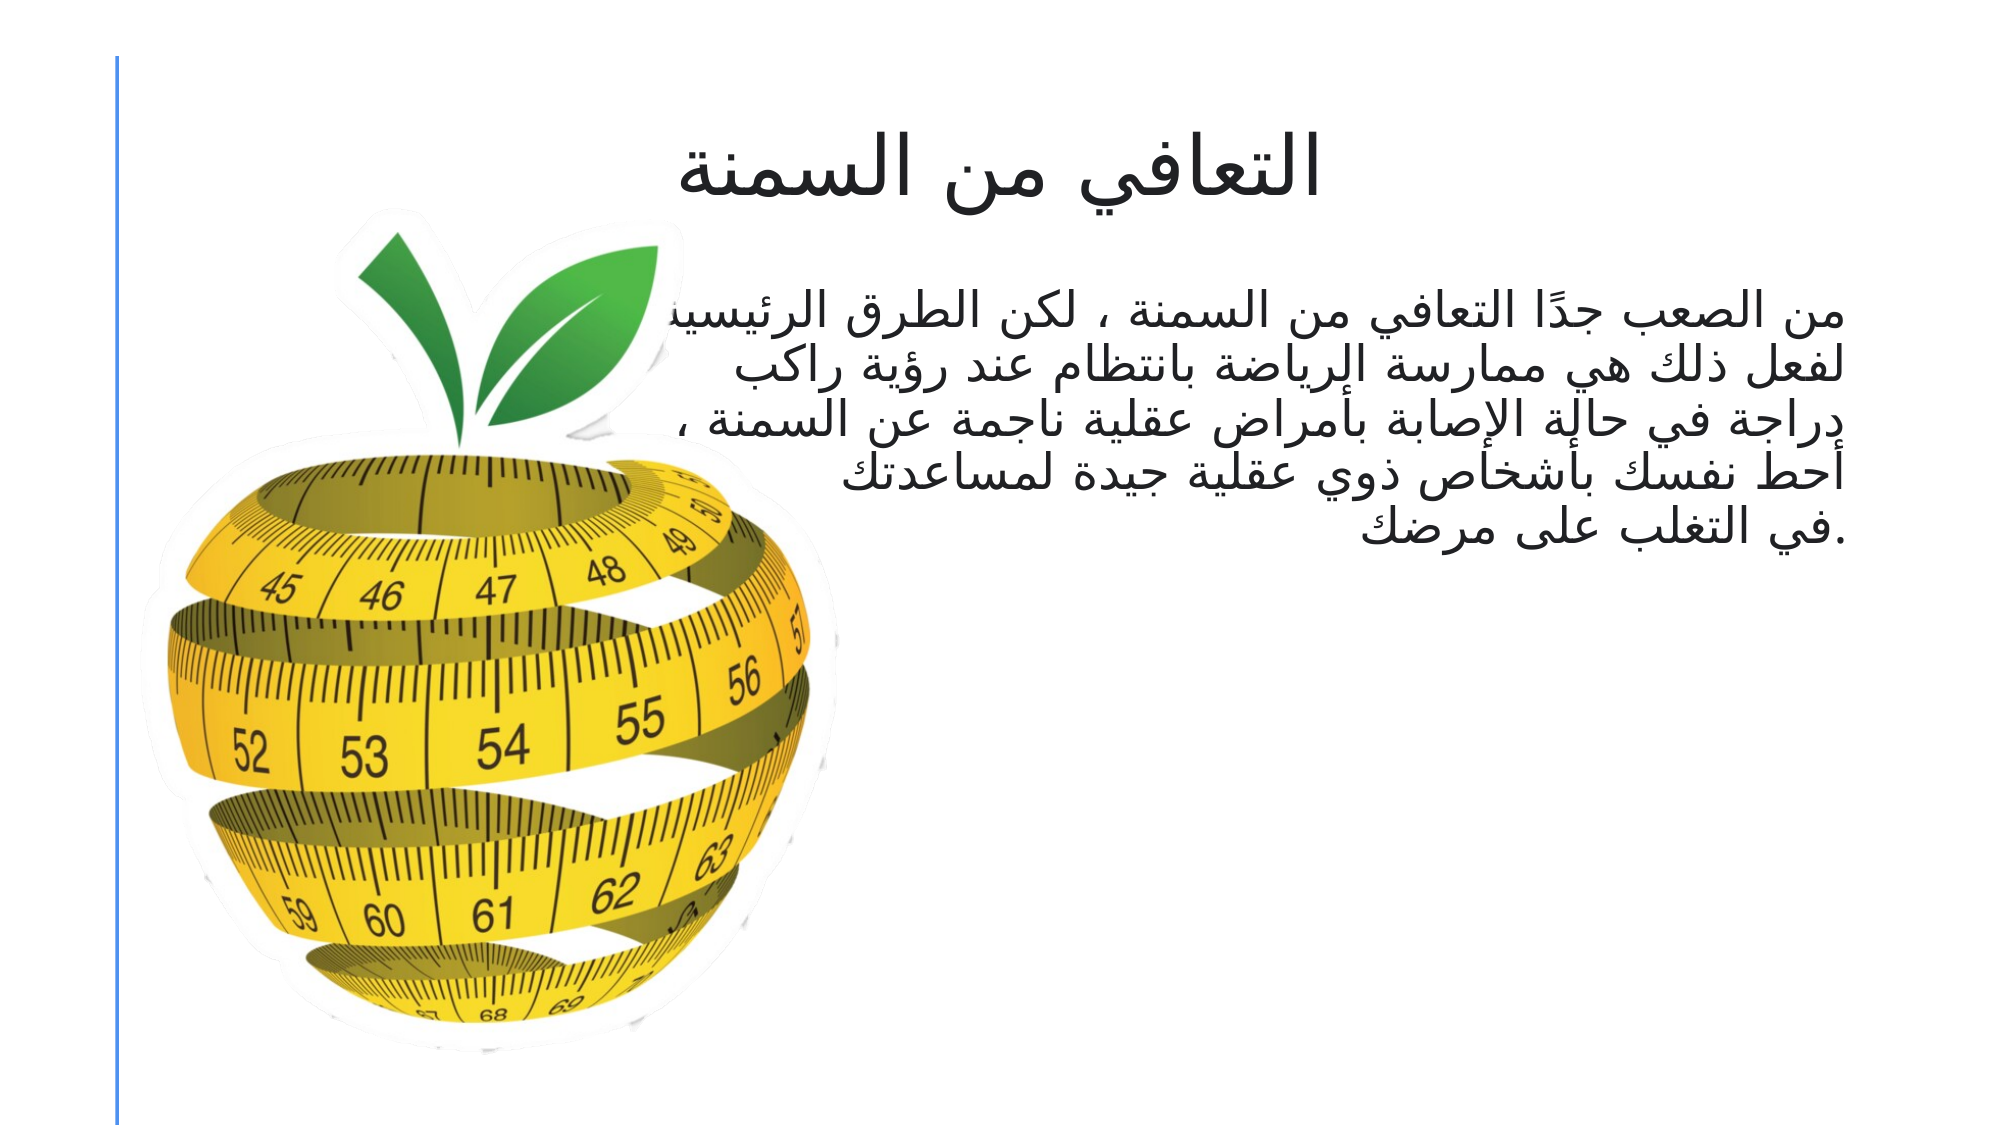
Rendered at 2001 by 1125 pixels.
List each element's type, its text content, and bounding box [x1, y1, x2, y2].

title التعافي من السمنة [137, 59, 1863, 277]
picture [0, 118, 1000, 1125]
list من الصعب جدًا التعافي من السمنة ، لكن الطرق الرئيسية لفعل ذلك هي ممارسة الرياضة بانتظام عند رؤية راكب دراجة في حالة الإصابة بأمراض عقلية ناجمة عن السمنة ، أحط نفسك بأشخاص ذوي عقلية جيدة لمساعدتك في التغلب على مرضك. [1000, 277, 1863, 1014]
